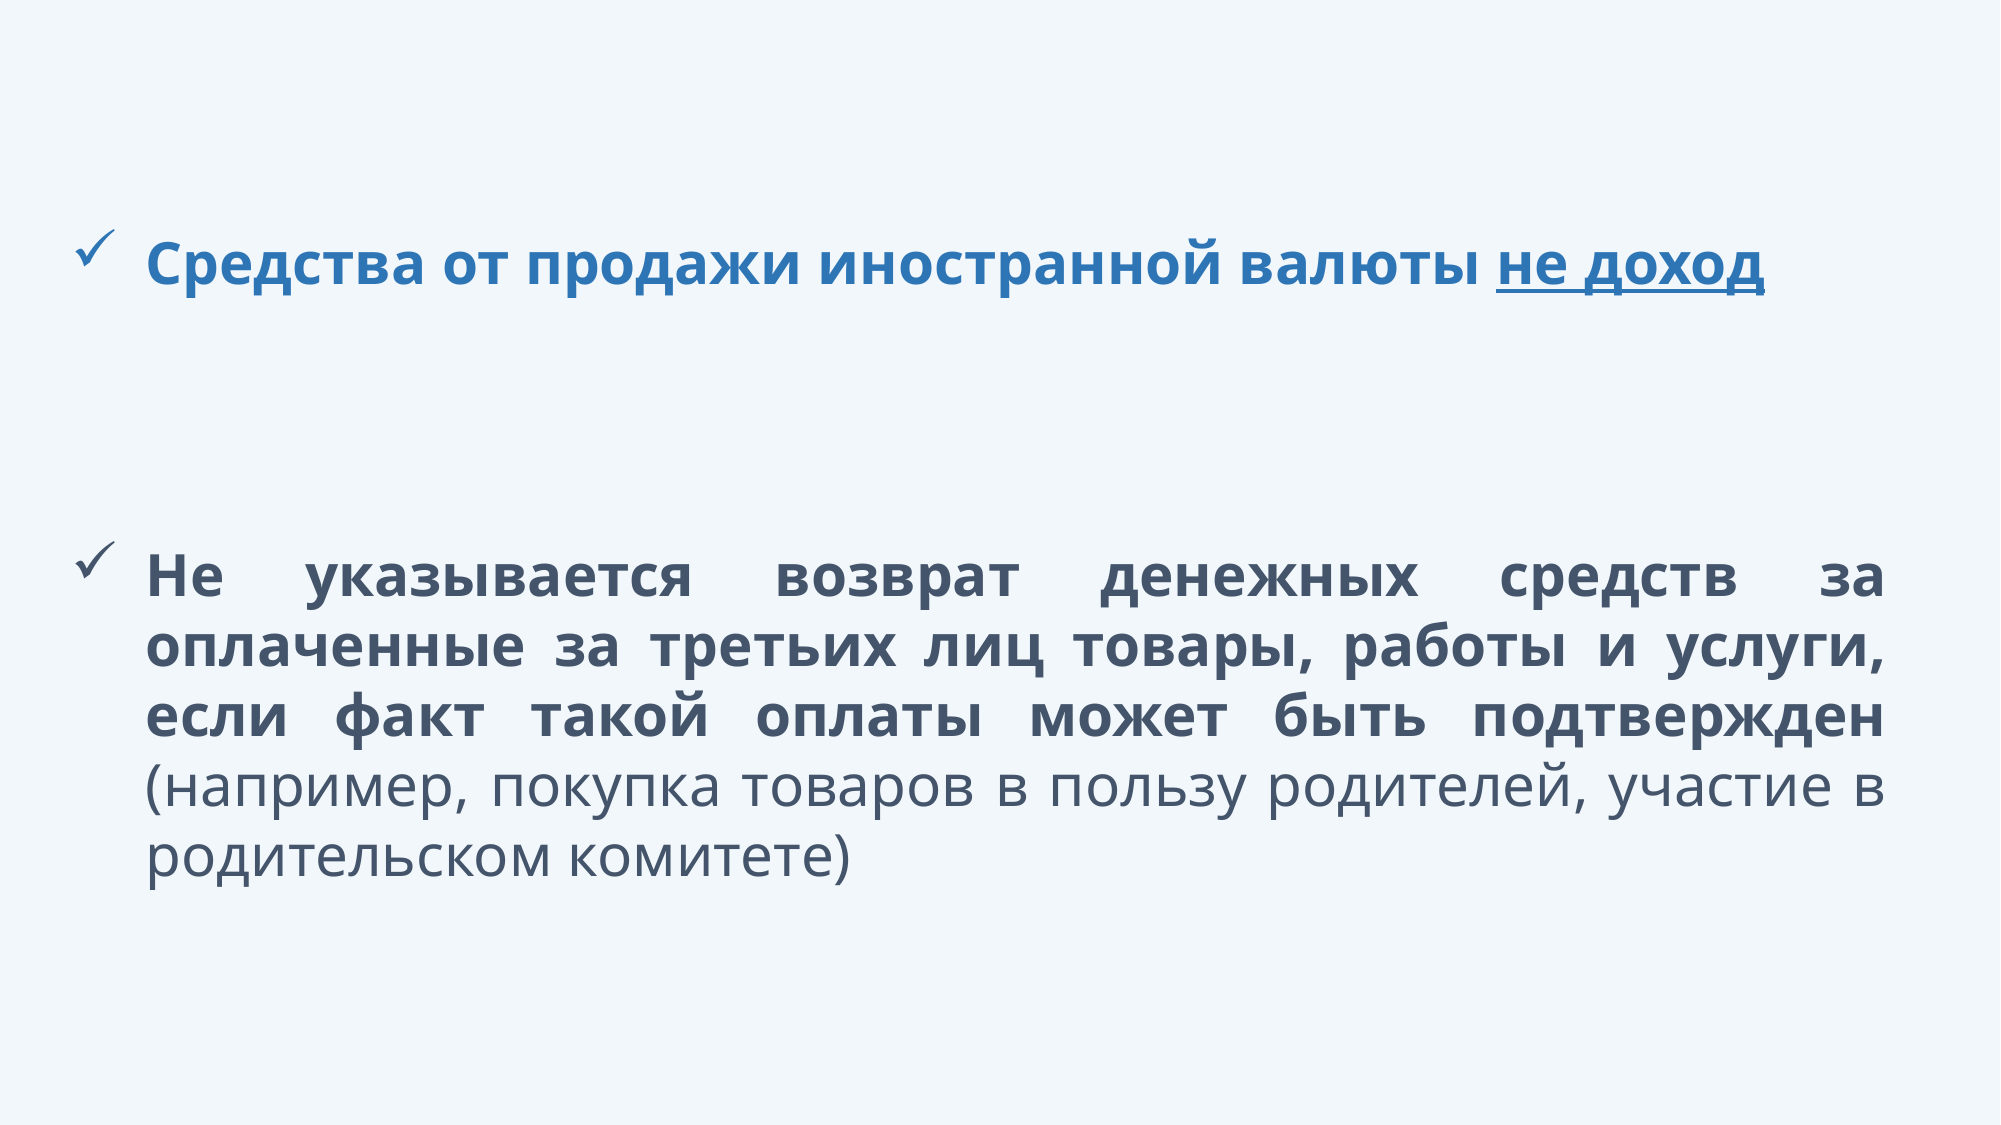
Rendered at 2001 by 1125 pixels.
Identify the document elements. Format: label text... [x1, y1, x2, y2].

text_box Не указывается возврат денежных средств за оплаченные за третьих лиц товары, работы и услуги, если факт такой оплаты может быть подтвержден (например, покупка товаров в пользу родителей, участие в родительском комитете) [55, 460, 1902, 895]
text_box Средства от продажи иностранной валюты не доход [55, 148, 1806, 349]
